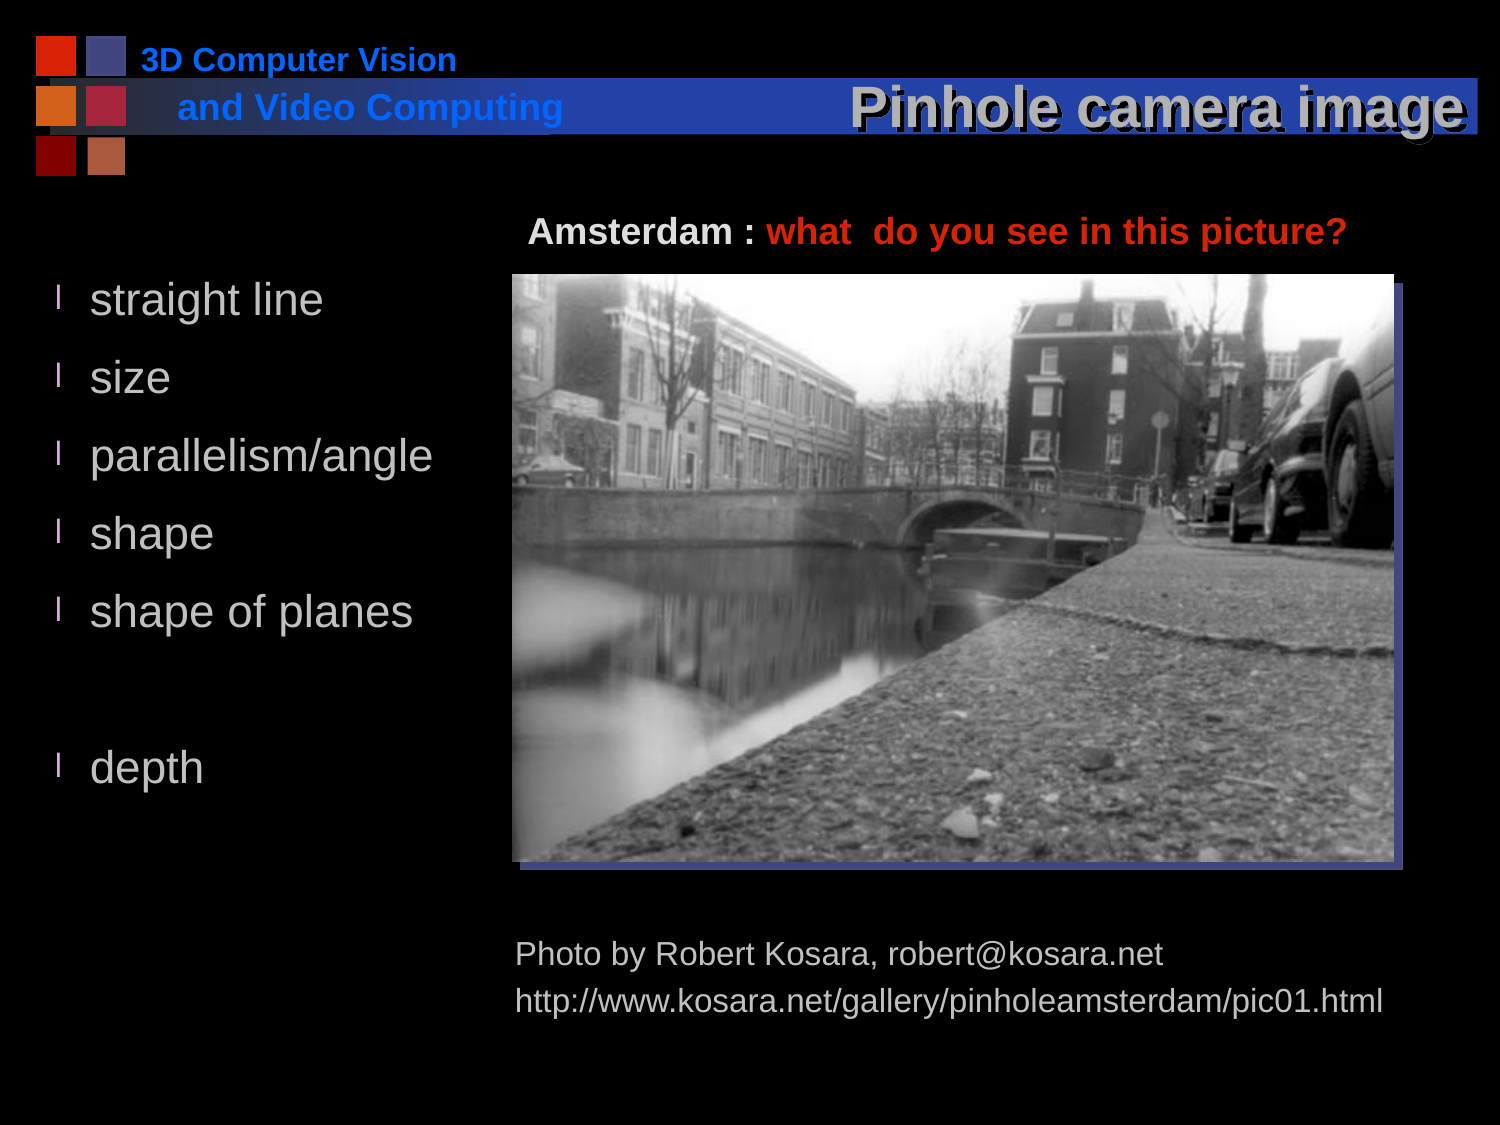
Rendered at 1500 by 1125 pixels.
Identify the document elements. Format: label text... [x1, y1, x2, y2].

text_box straight line size parallelism/angle shape shape of planes depth [0, 262, 513, 800]
title Pinhole camera image [830, 46, 1486, 148]
text_box Amsterdam : what do you see in this picture? [512, 199, 1450, 305]
list Photo by Robert Kosara, robert@kosara.net http://www.kosara.net/gallery/pinholeamsterdam/pic01.html [499, 924, 1407, 1051]
picture [512, 274, 1394, 862]
